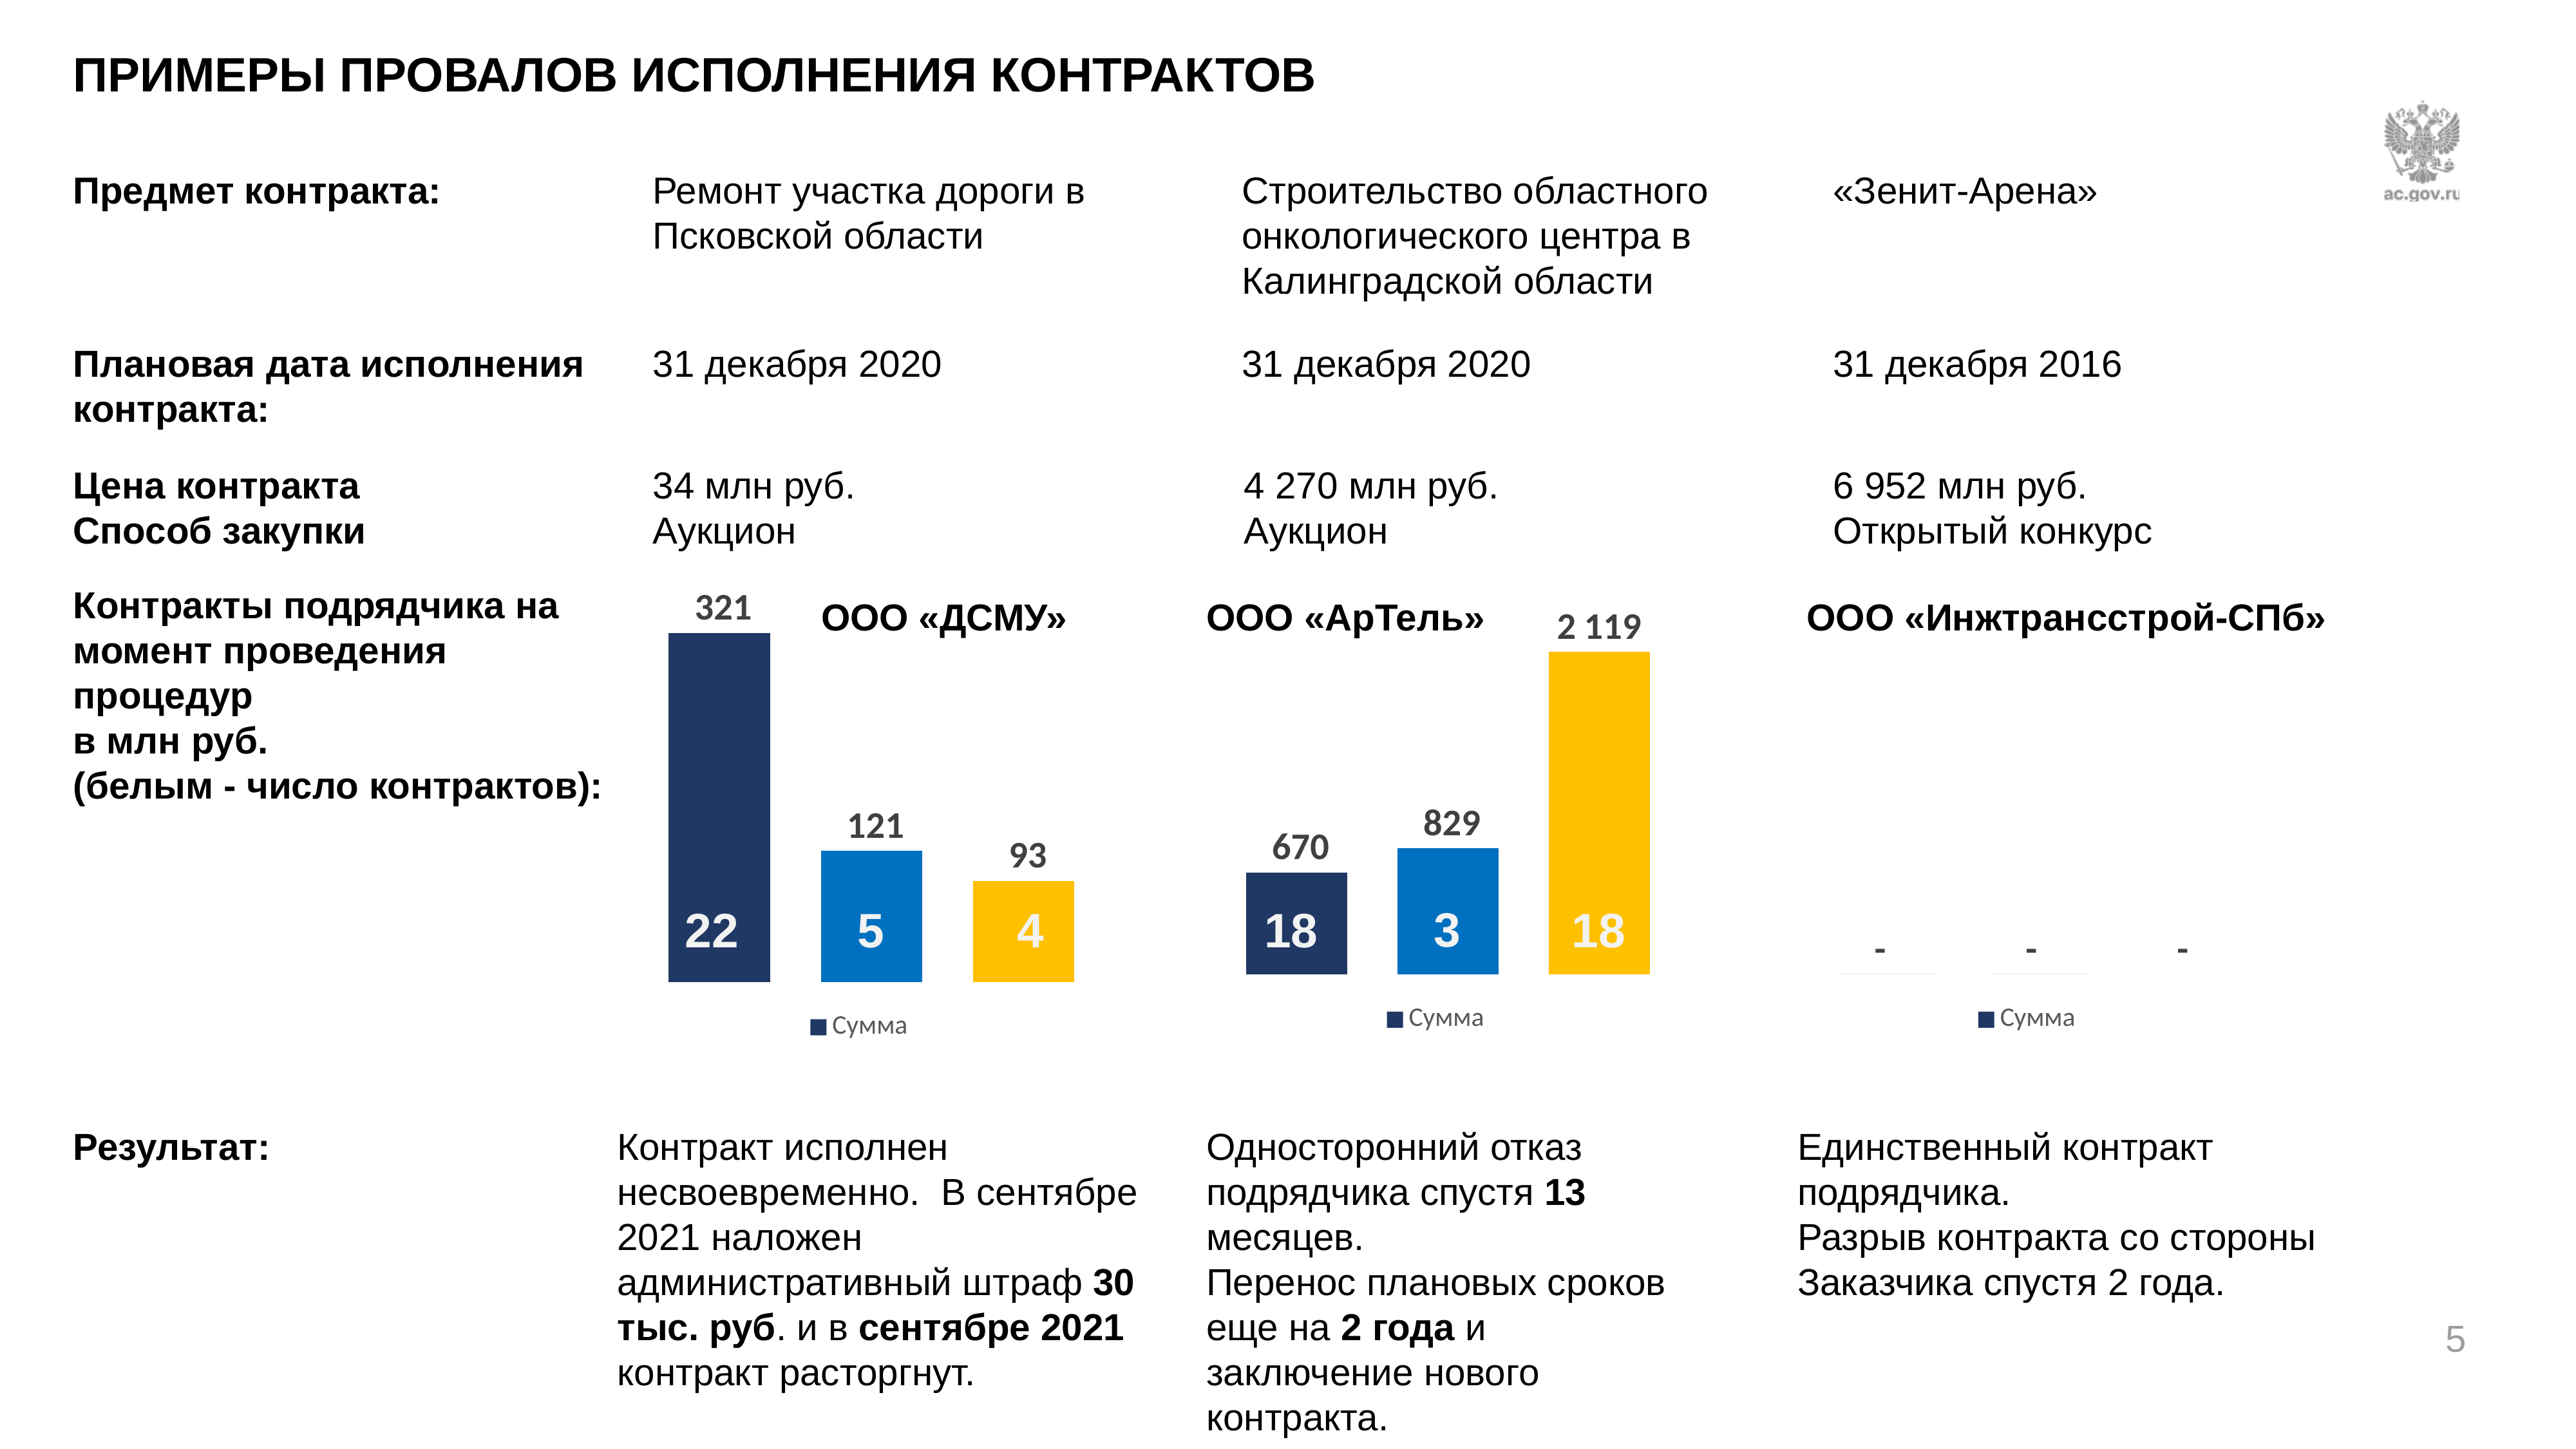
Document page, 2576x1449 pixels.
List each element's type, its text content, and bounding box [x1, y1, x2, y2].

text_box Предмет контракта: [63, 161, 643, 216]
text_box 31 декабря 2020 [643, 334, 1204, 390]
chart [1170, 574, 1697, 1073]
text_box Плановая дата исполнения контракта: [63, 334, 652, 435]
text_box 31 декабря 2020 [1232, 334, 1793, 390]
text_box Строительство областного онкологического центра в Калинградской области [1232, 161, 1824, 307]
chart [592, 582, 1122, 1081]
text_box Ремонт участка дороги в Псковской области [643, 161, 1232, 261]
text_box Результат: [63, 1118, 624, 1173]
text_box Цена контракта Способ закупки [63, 456, 643, 556]
text_box Контракты подрядчика на момент проведения процедур в млн руб. (белым - число контрактов): [63, 576, 624, 811]
chart [1761, 574, 2288, 1073]
text_box Единственный контракт подрядчика. Разрыв контракта со стороны Заказчика спустя 2 года. [1788, 1118, 2445, 1308]
text_box Односторонний отказ подрядчика спустя 13 месяцев. Перенос плановых сроков еще на 2 года и заключение нового контракта. [1197, 1118, 1711, 1443]
text_box 34 млн руб. Аукцион [643, 456, 1204, 556]
text_box Контракт исполнен несвоевременно. В сентябре 2021 наложен административный штраф 30 тыс. руб. и в сентябре 2021 контракт расторгнут. [607, 1118, 1155, 1398]
text_box «Зенит-Арена» [1823, 161, 2415, 216]
text_box 31 декабря 2016 [1823, 334, 2384, 390]
text_box 4 270 млн руб. Аукцион [1235, 456, 1795, 556]
text_box 6 952 млн руб. Открытый конкурс [1823, 456, 2384, 556]
text_box ООО «Инжтрансстрой-СПб» [2288, 589, 2353, 643]
text_box Примеры провалов исполнения контрактов [63, 39, 1462, 106]
